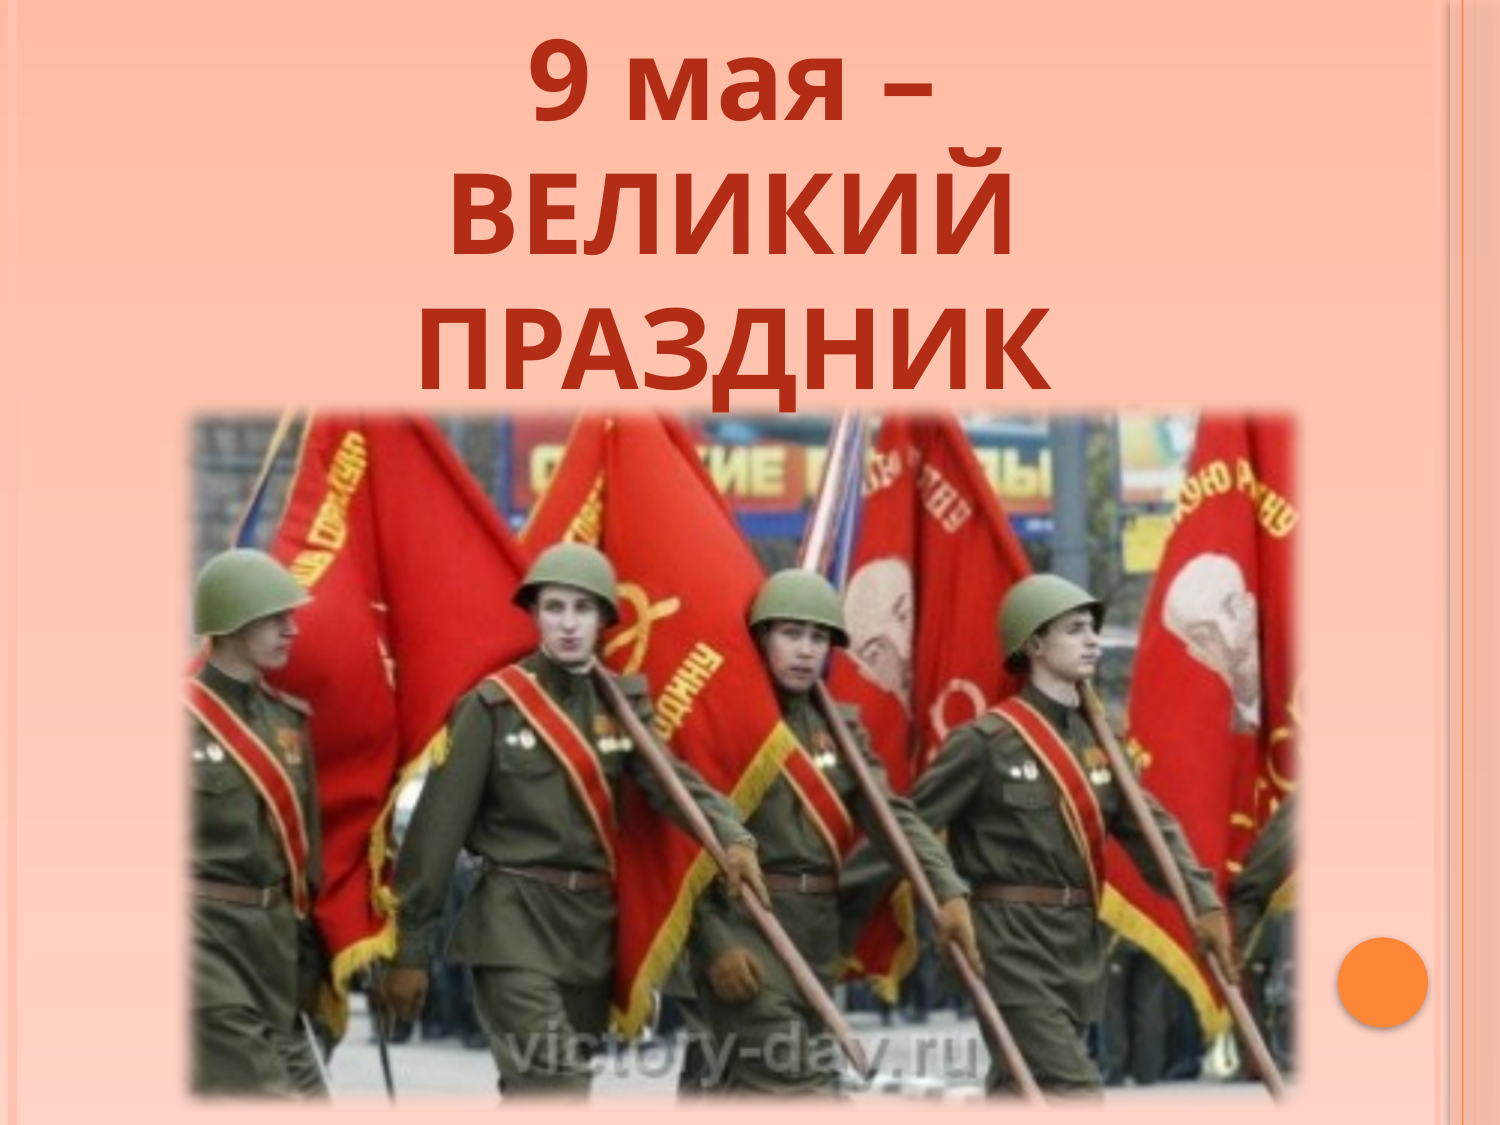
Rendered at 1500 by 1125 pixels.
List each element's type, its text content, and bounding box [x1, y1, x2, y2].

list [174, 397, 1313, 1115]
text_box 9 мая – ВЕЛИКИЙ ПРАЗДНИК [304, 0, 1161, 395]
